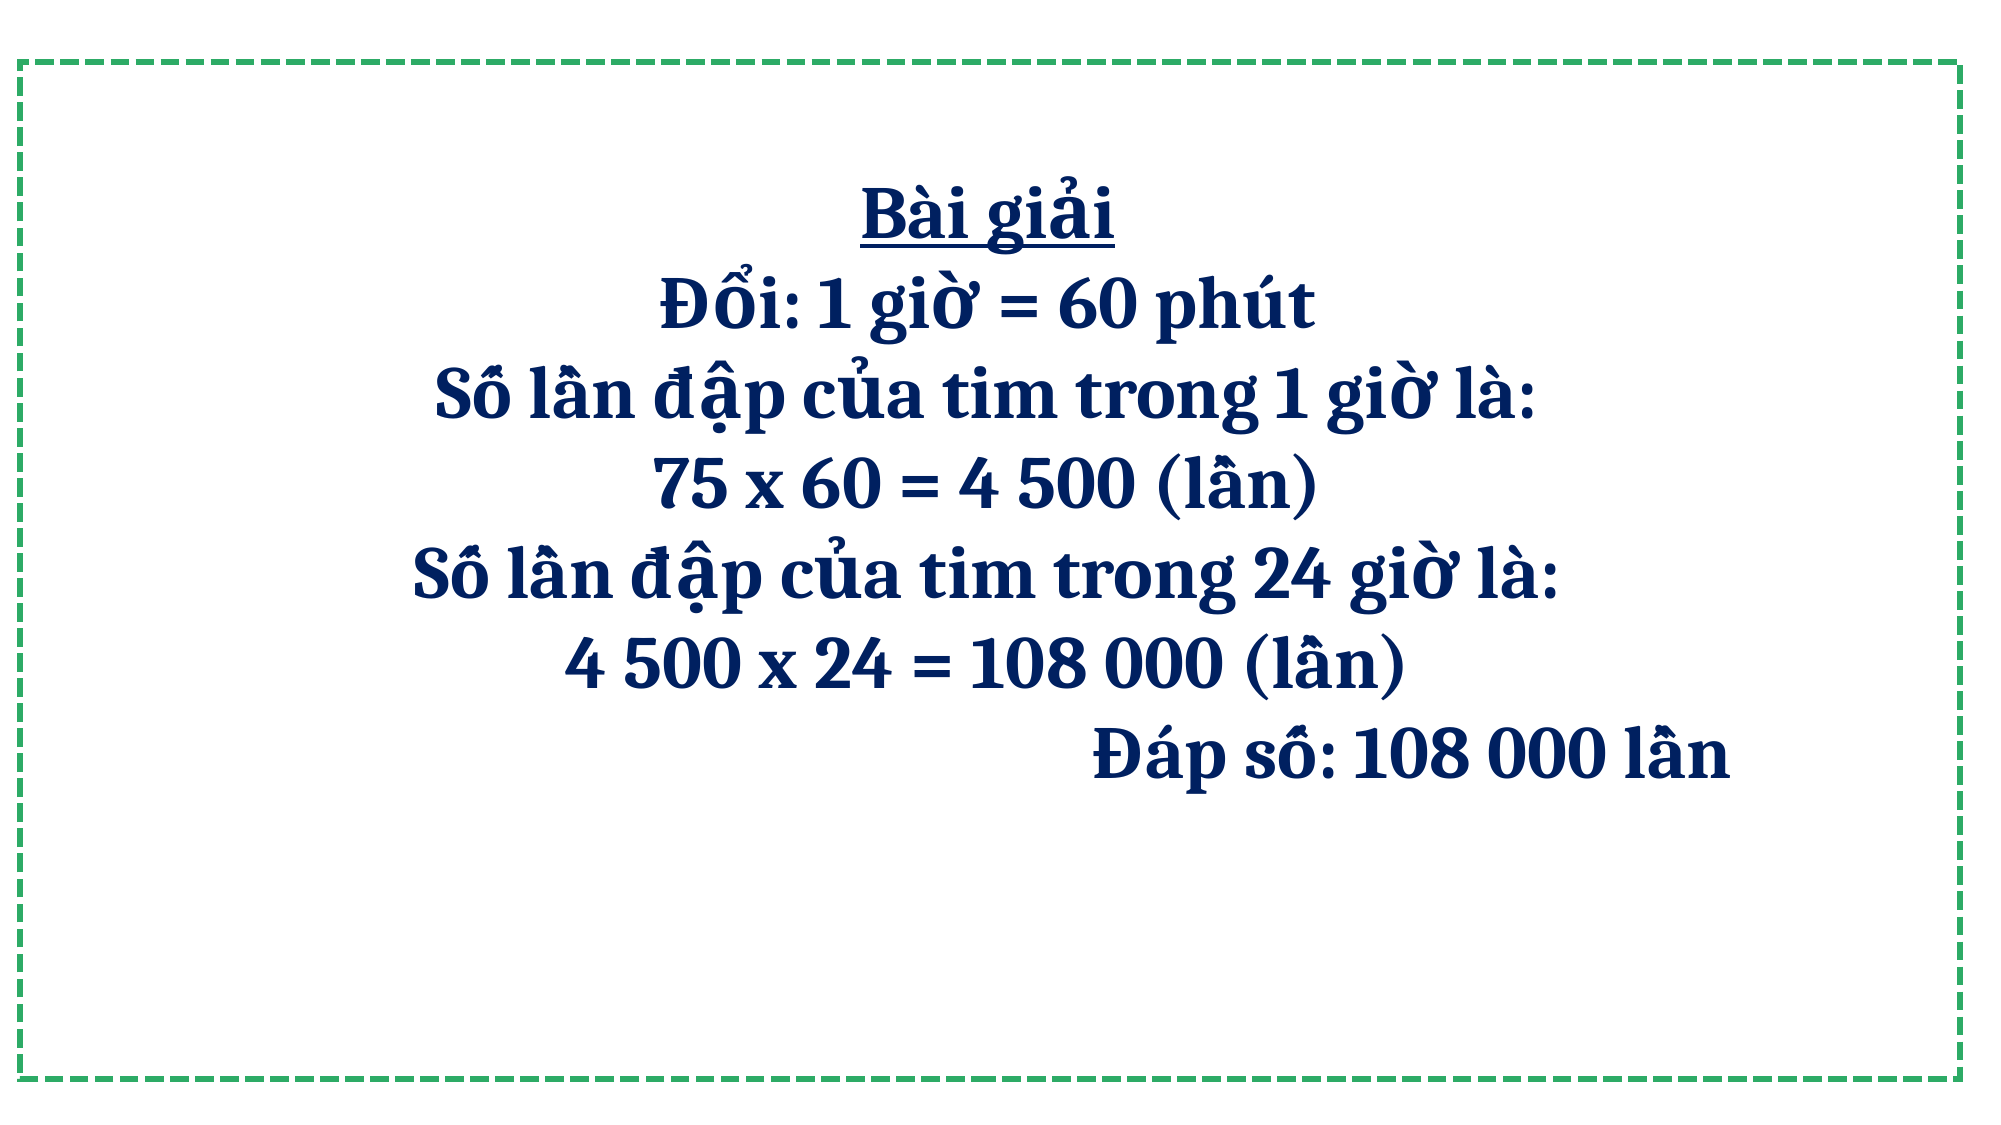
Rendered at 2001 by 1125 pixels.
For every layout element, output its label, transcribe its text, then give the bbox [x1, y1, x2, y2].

text_box [19, 61, 1961, 1080]
text_box Bài giải Đổi: 1 giờ = 60 phút Số lần đập của tim trong 1 giờ là: 75 x 60 = 4 500 (lần) Số lần đập của tim trong 24 giờ là: 4 500 x 24 = 108 000 (lần) Đáp số: 108 000 lần [228, 156, 1747, 802]
